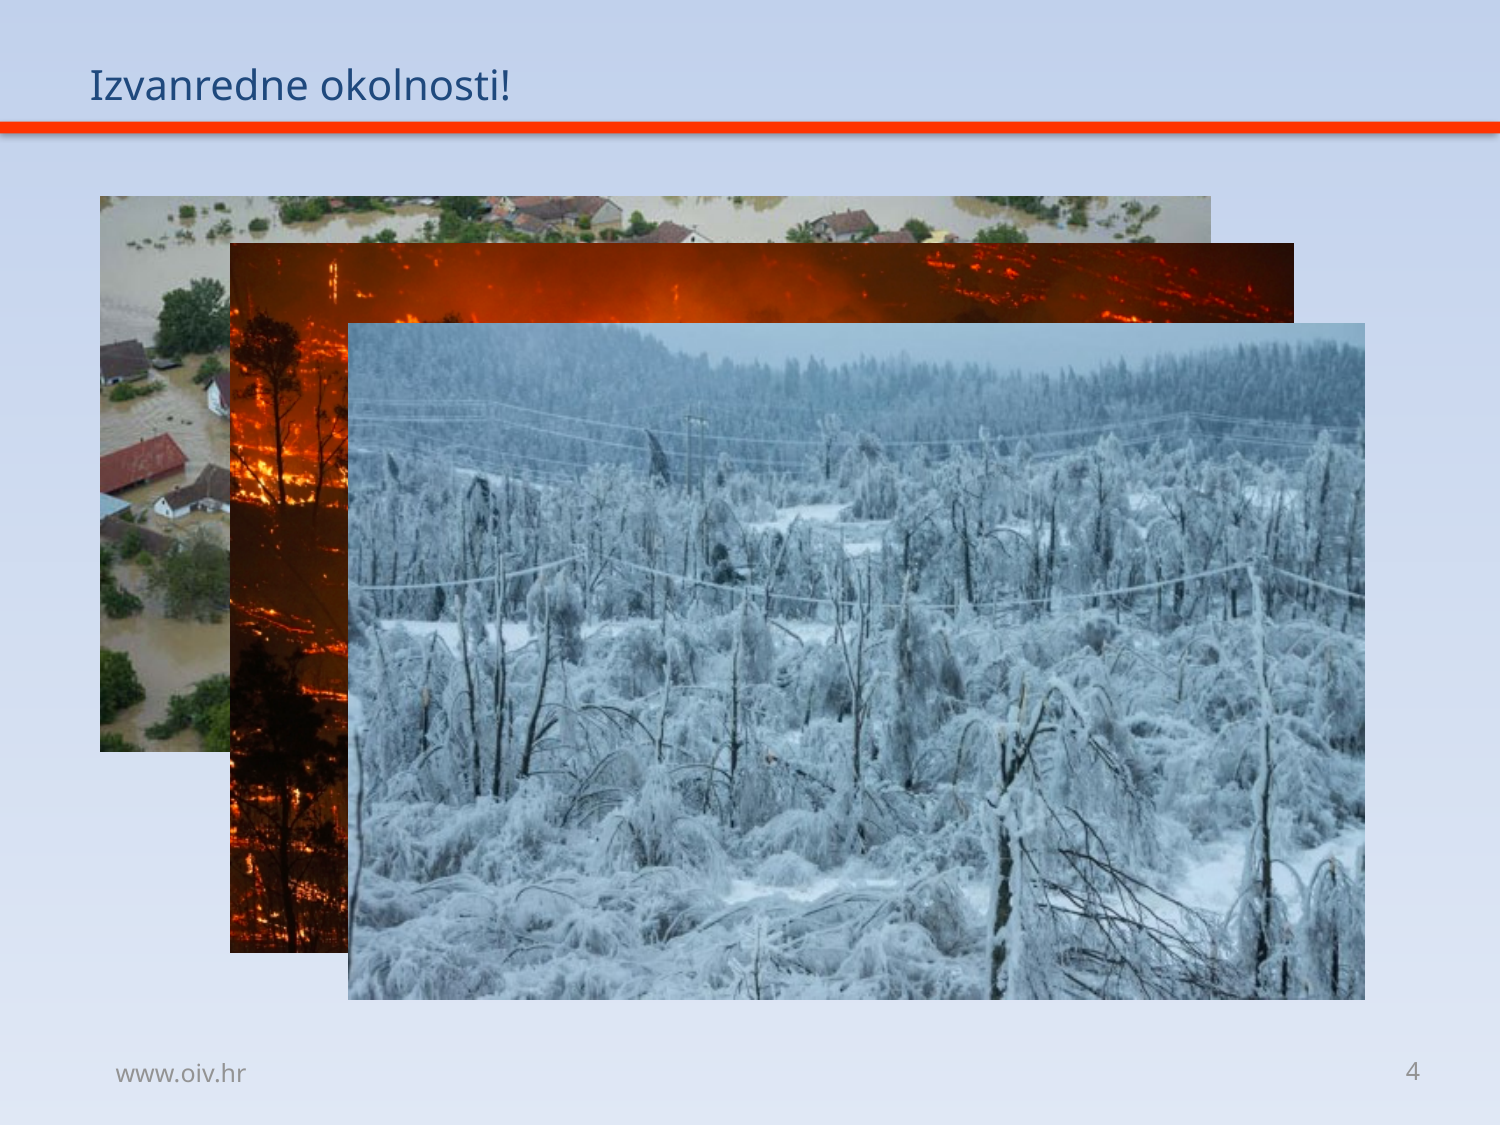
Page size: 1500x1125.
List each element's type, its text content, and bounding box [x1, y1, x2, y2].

title Izvanredne okolnosti! [75, 7, 1425, 90]
picture [100, 196, 1365, 1000]
footer www.oiv.hr [108, 1042, 576, 1103]
slide_number 4 [1401, 1042, 1494, 1103]
